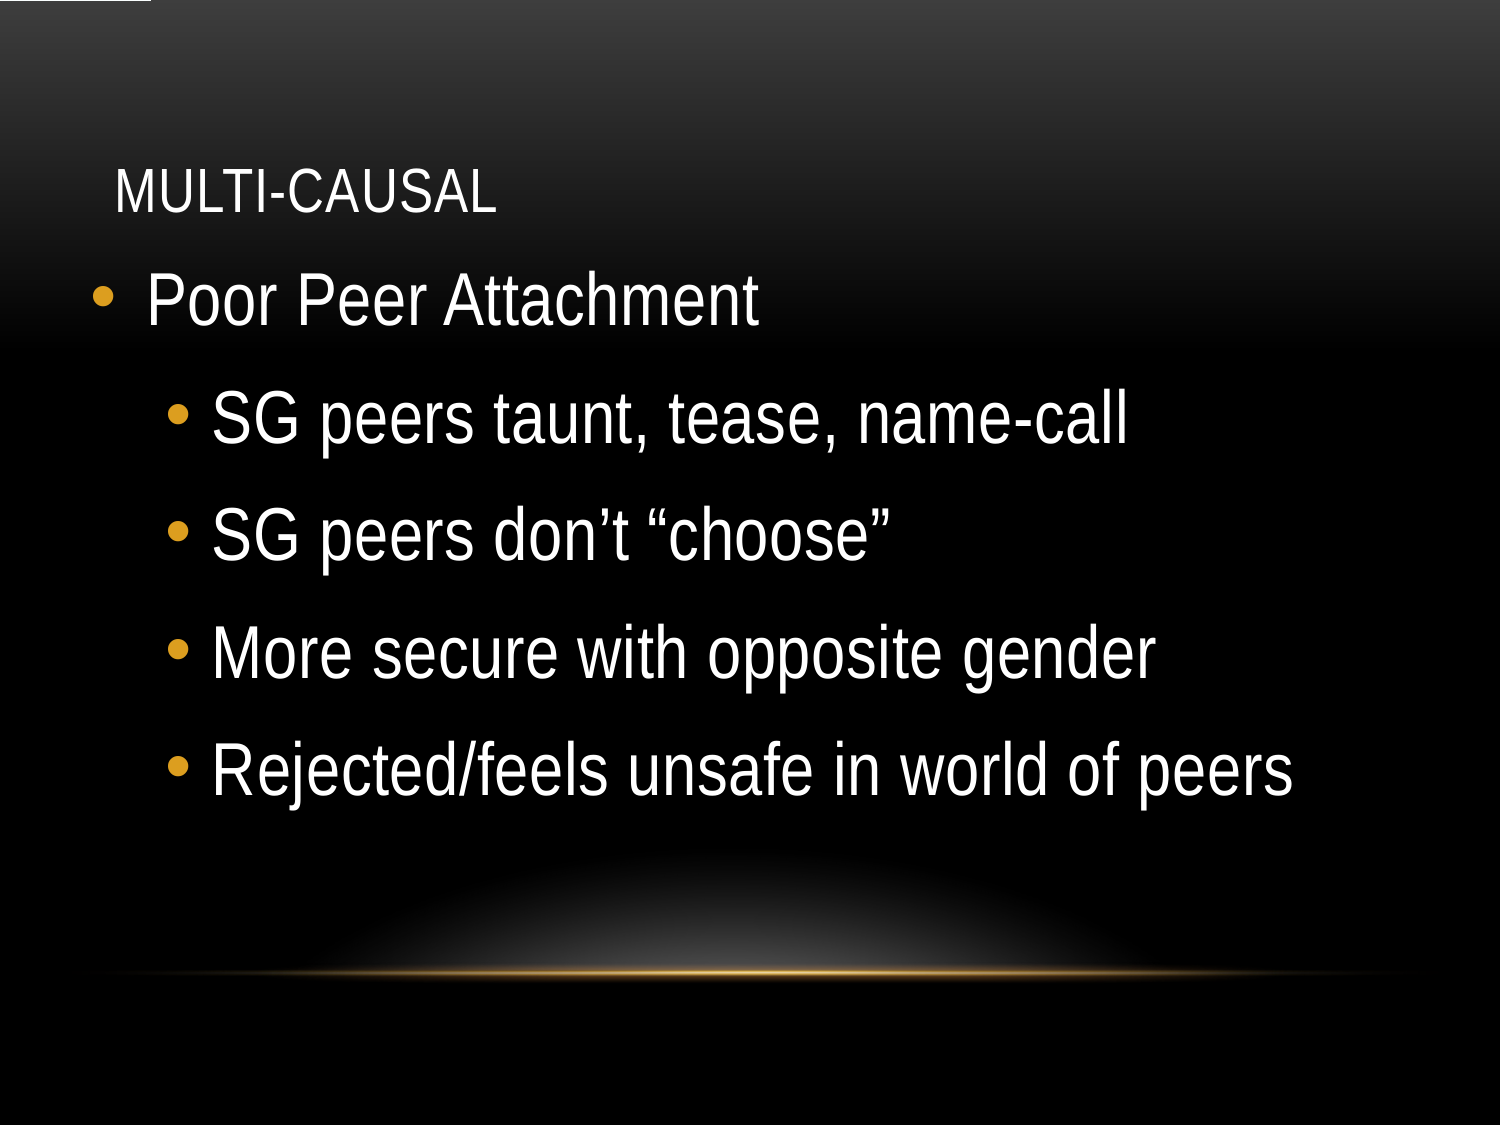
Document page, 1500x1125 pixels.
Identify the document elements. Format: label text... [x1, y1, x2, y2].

title Multi-Causal [99, 45, 1400, 233]
picture [0, 0, 1500, 1125]
list Poor Peer Attachment SG peers taunt, tease, name-call SG peers don’t “choose” More secure with opposite gender Rejected/feels unsafe in world of peers [75, 243, 1425, 1025]
